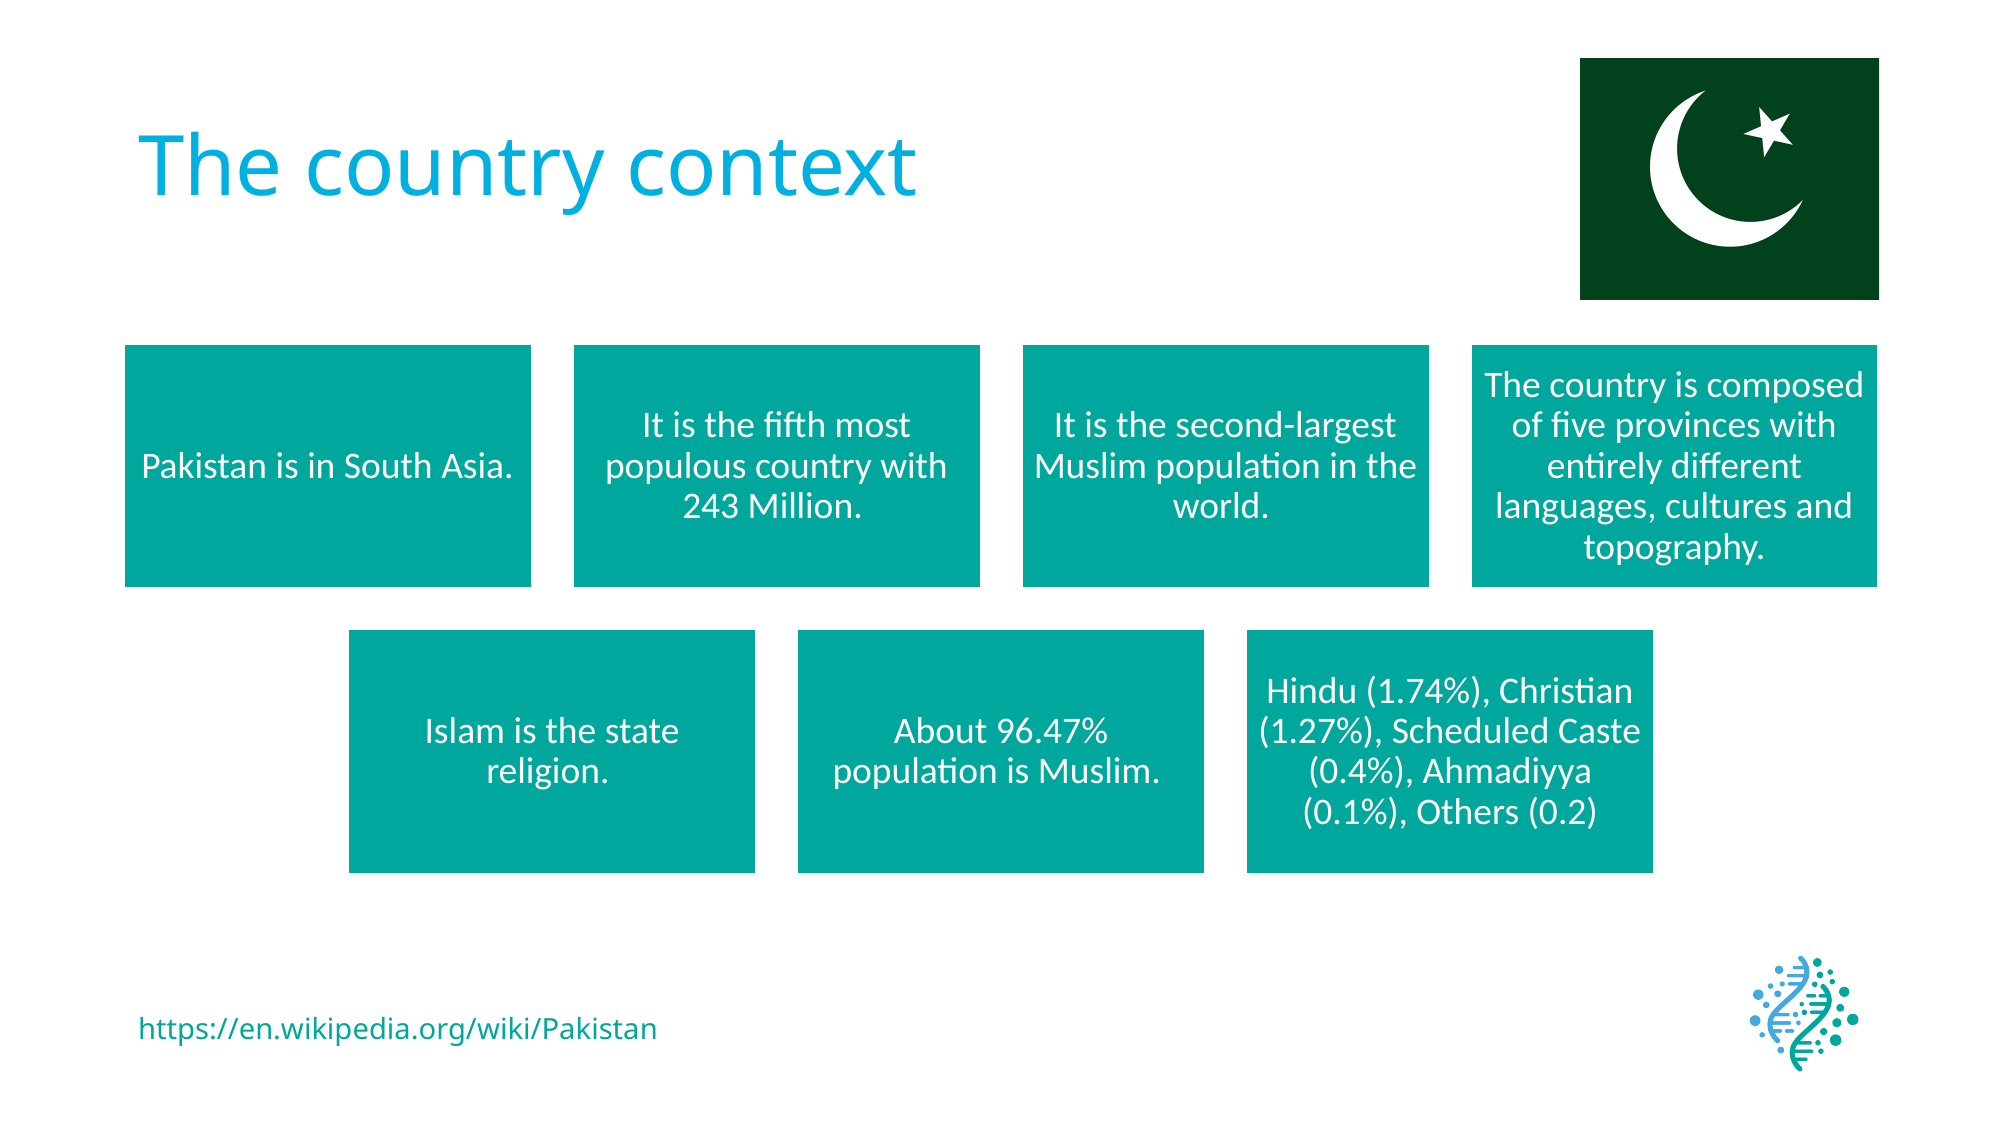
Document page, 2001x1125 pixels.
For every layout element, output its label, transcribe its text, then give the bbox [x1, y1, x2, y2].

picture [1749, 954, 1859, 1073]
title The country context [123, 59, 1480, 278]
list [123, 299, 1880, 919]
picture [1480, 58, 1880, 300]
footer https://en.wikipedia.org/wiki/Pakistan [123, 1003, 1584, 1063]
